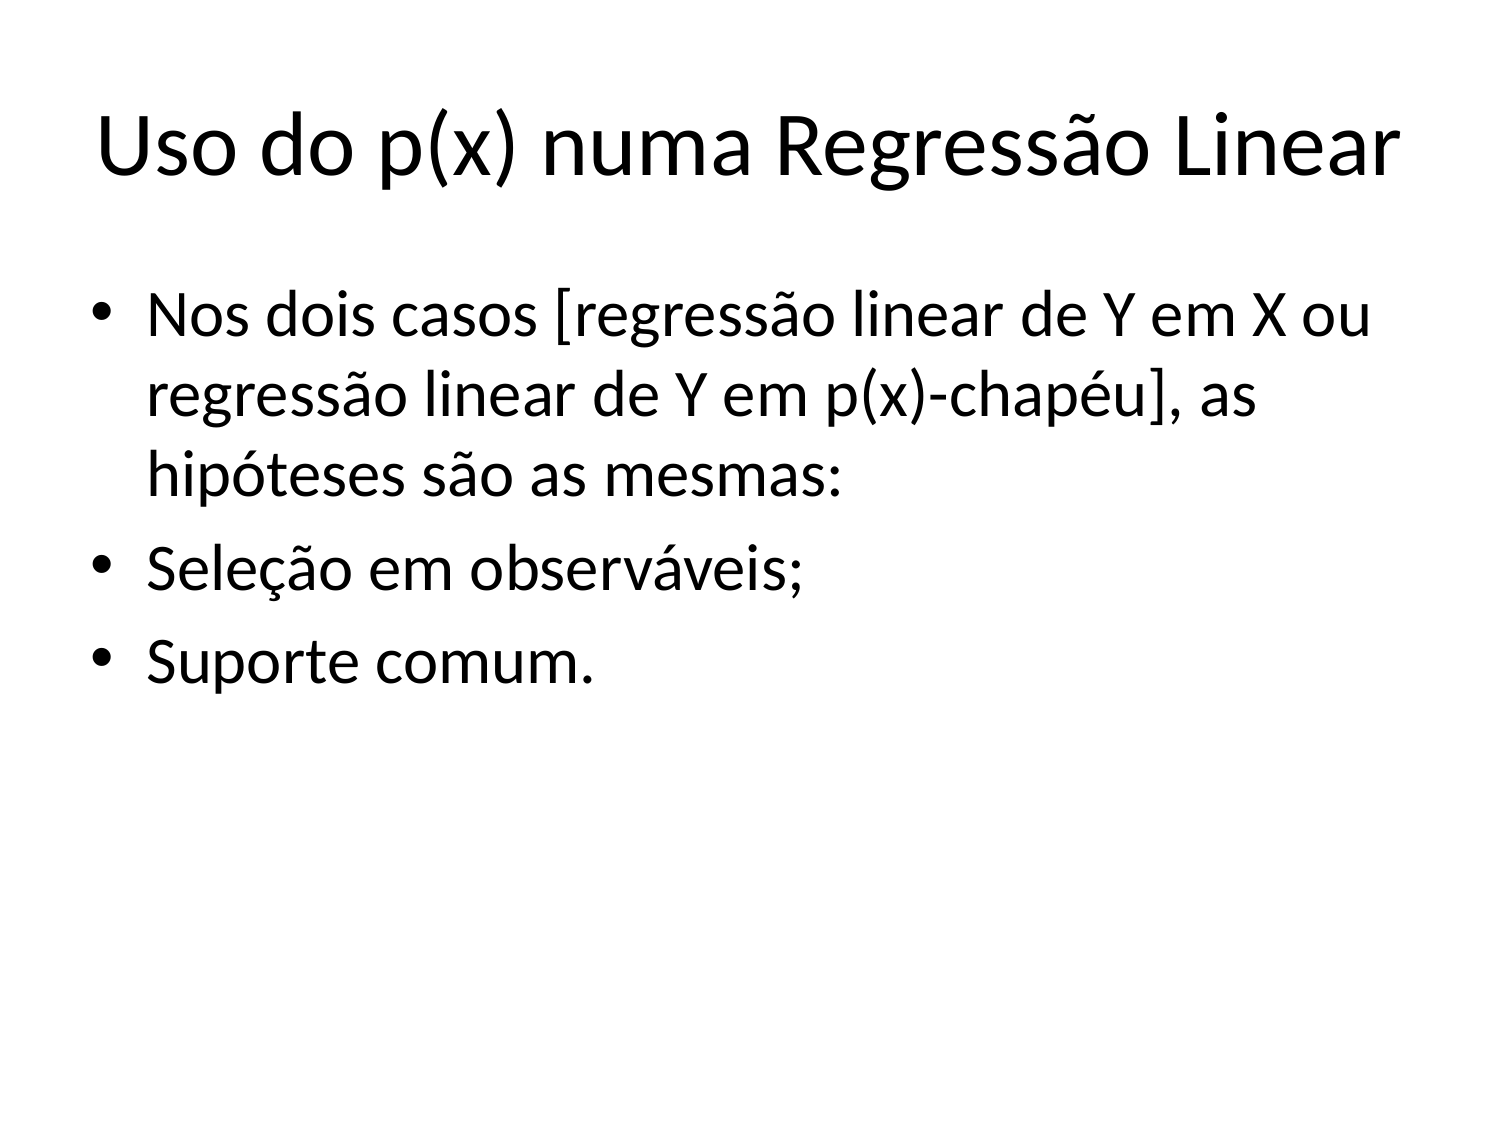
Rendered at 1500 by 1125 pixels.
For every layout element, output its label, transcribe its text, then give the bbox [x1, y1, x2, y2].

title Uso do p(x) numa Regressão Linear [75, 45, 1425, 233]
list Nos dois casos [regressão linear de Y em X ou regressão linear de Y em p(x)-chapéu], as hipóteses são as mesmas: Seleção em observáveis; Suporte comum. [75, 262, 1425, 1005]
